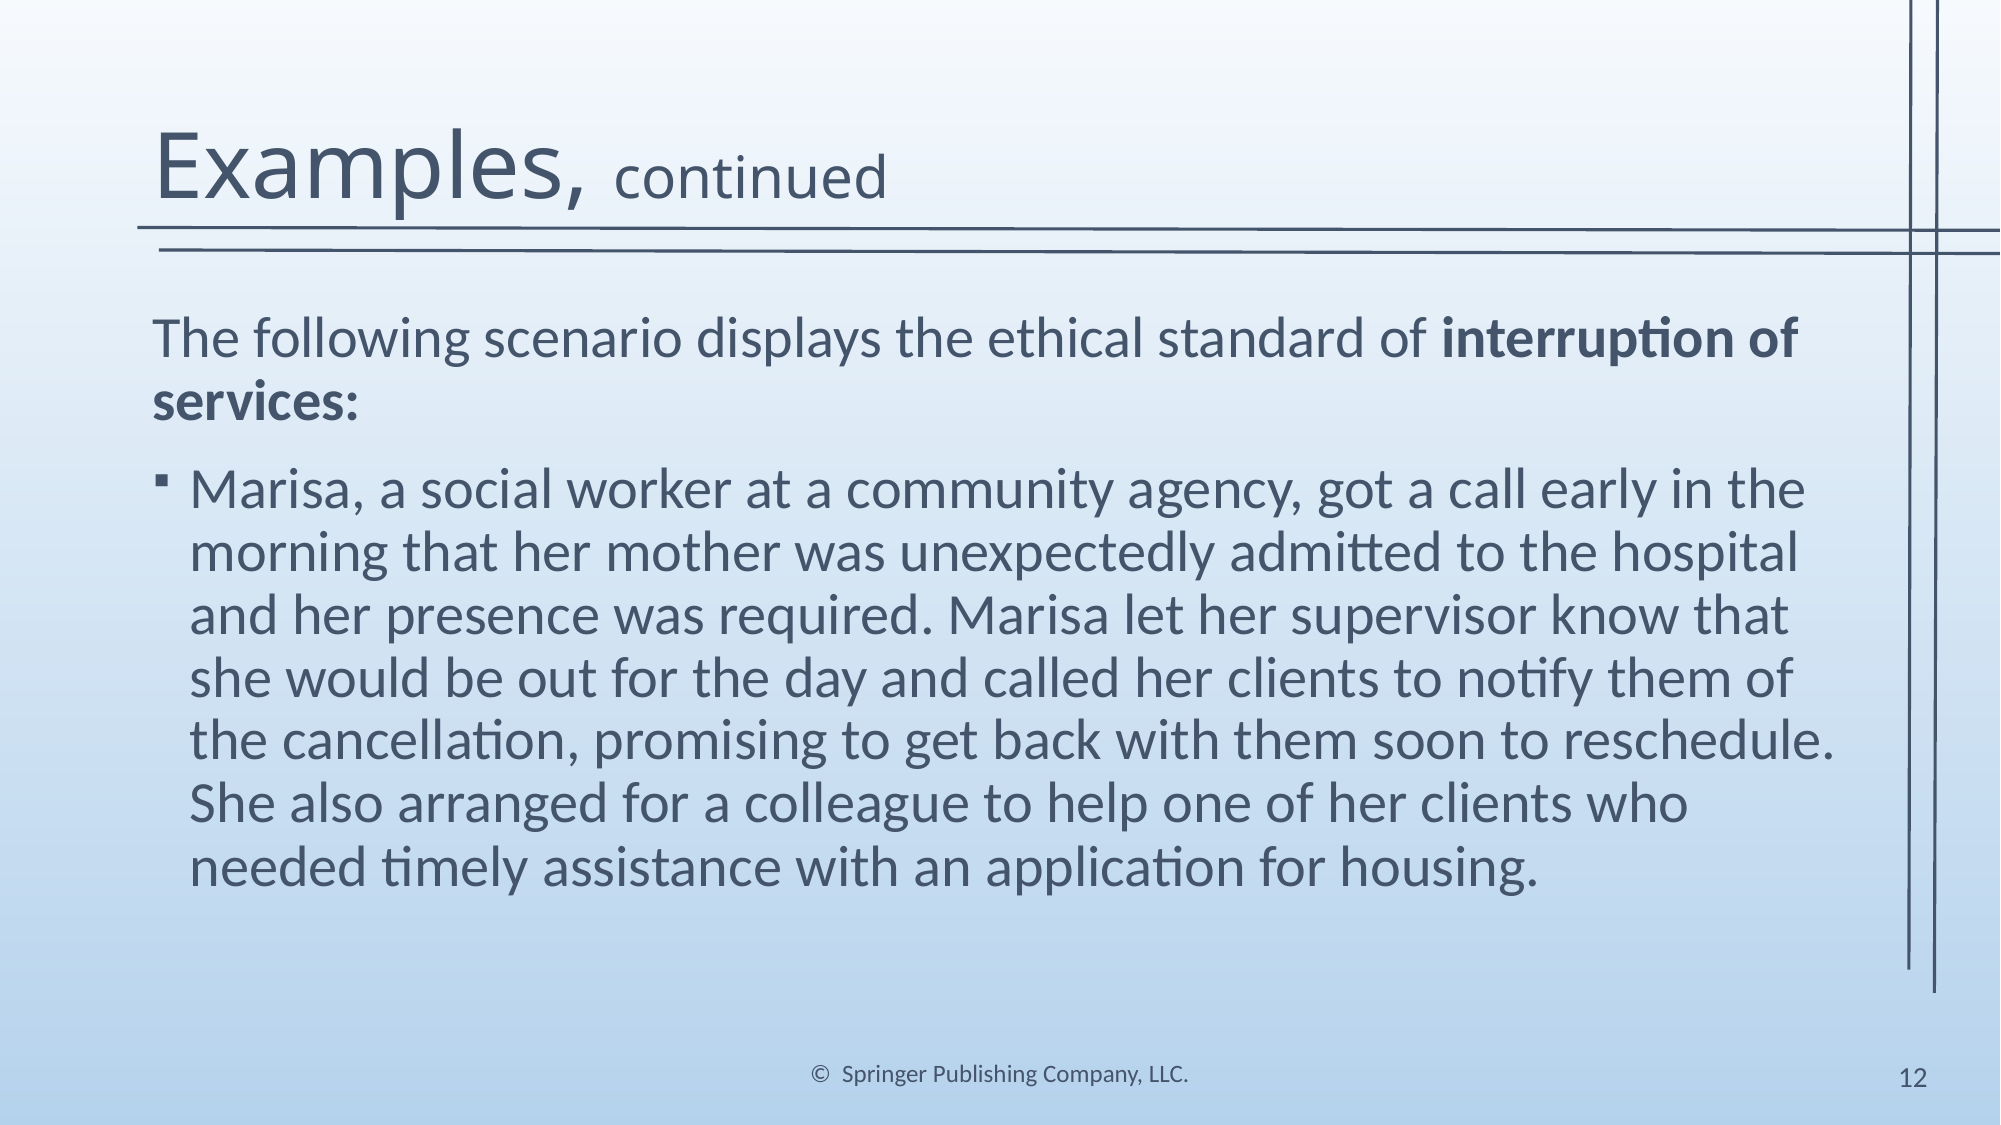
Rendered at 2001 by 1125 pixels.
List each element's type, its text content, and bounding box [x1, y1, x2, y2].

title Examples, continued [137, 59, 1863, 278]
list The following scenario displays the ethical standard of interruption of services: Marisa, a social worker at a community agency, got a call early in the morning that her mother was unexpectedly admitted to the hospital and her presence was required. Marisa let her supervisor know that she would be out for the day and called her clients to notify them of the cancellation, promising to get back with them soon to reschedule. She also arranged for a colleague to help one of her clients who needed timely assistance with an application for housing. [137, 299, 1863, 1014]
